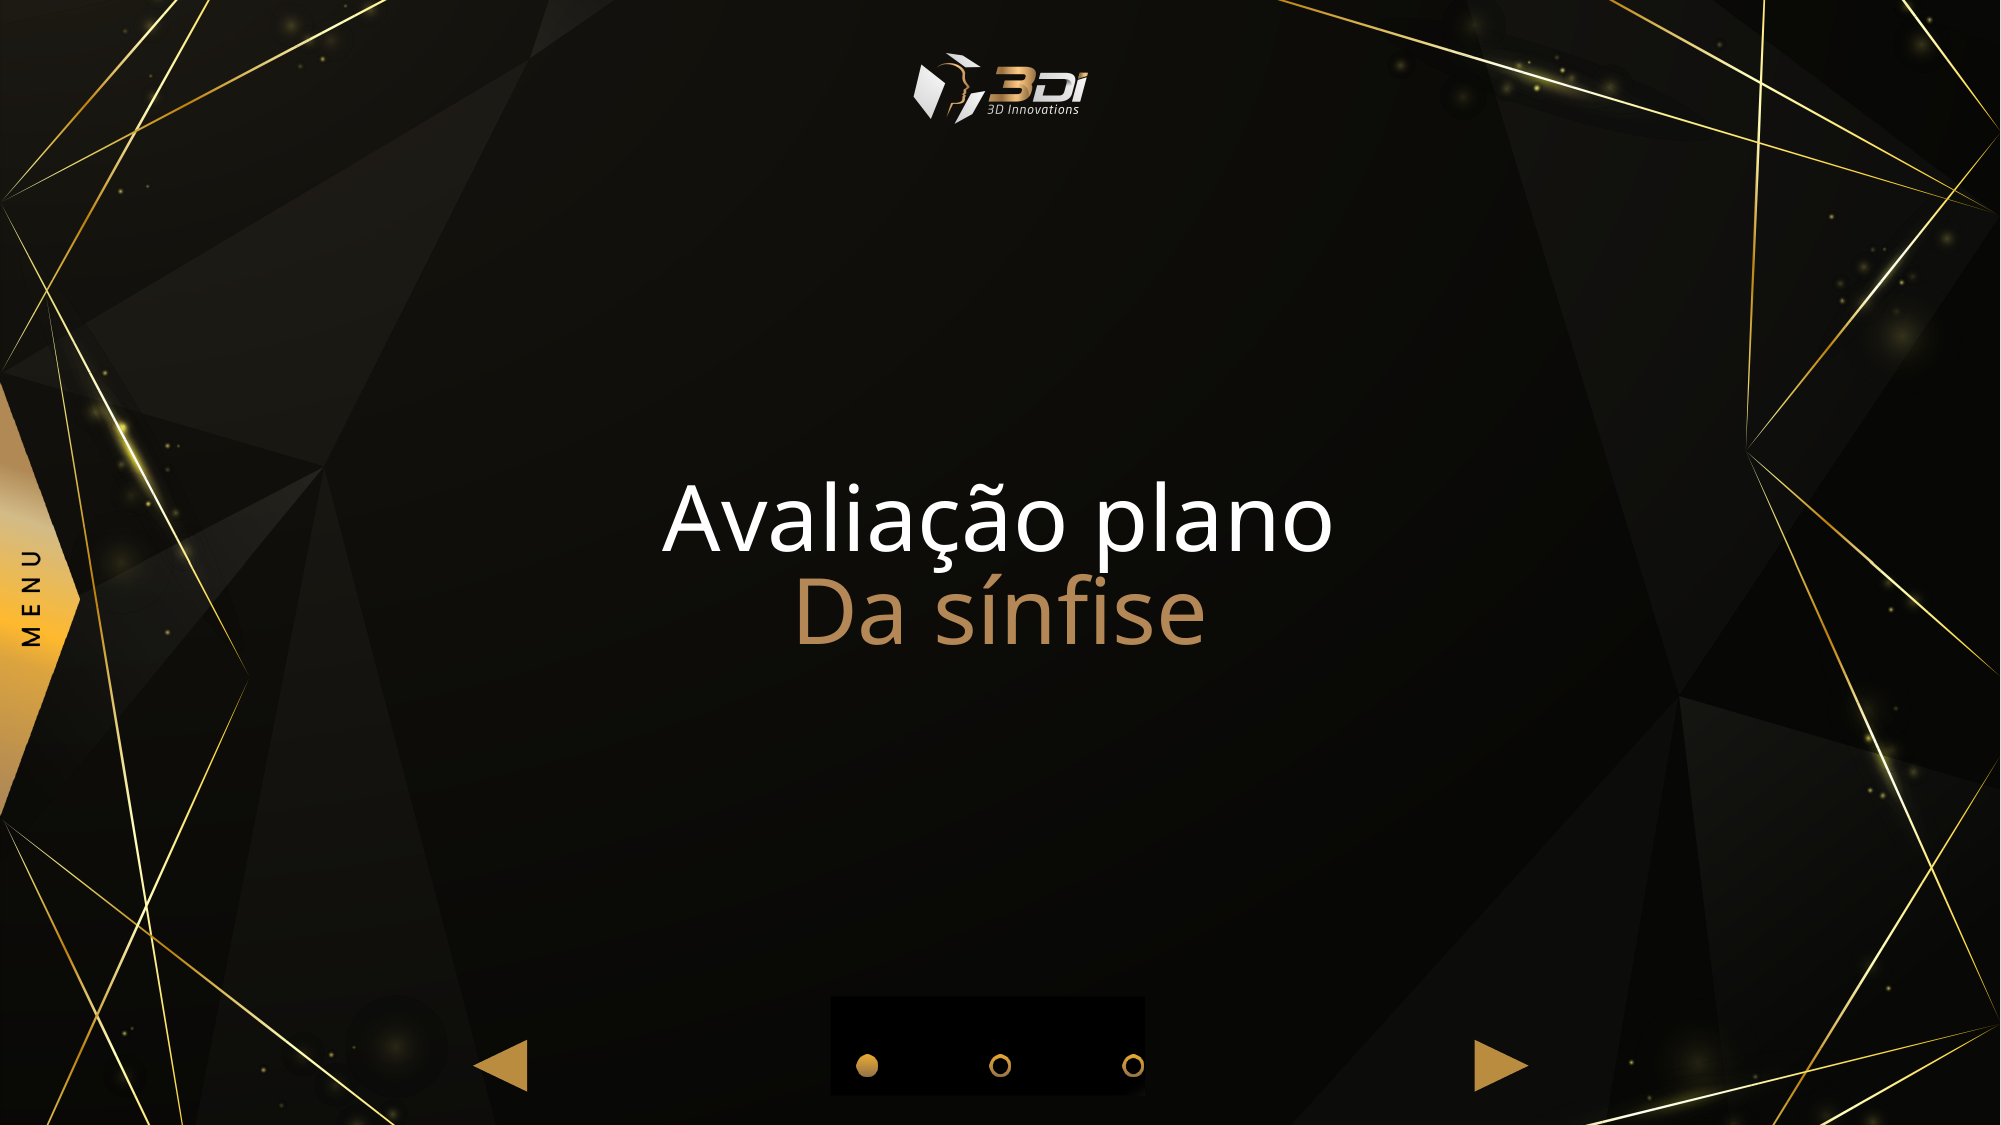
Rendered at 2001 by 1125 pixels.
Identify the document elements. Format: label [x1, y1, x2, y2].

text_box [473, 1039, 1529, 1092]
picture [0, 0, 2001, 1125]
text_box [80, 452, 1976, 672]
text_box [590, 1054, 1410, 1077]
